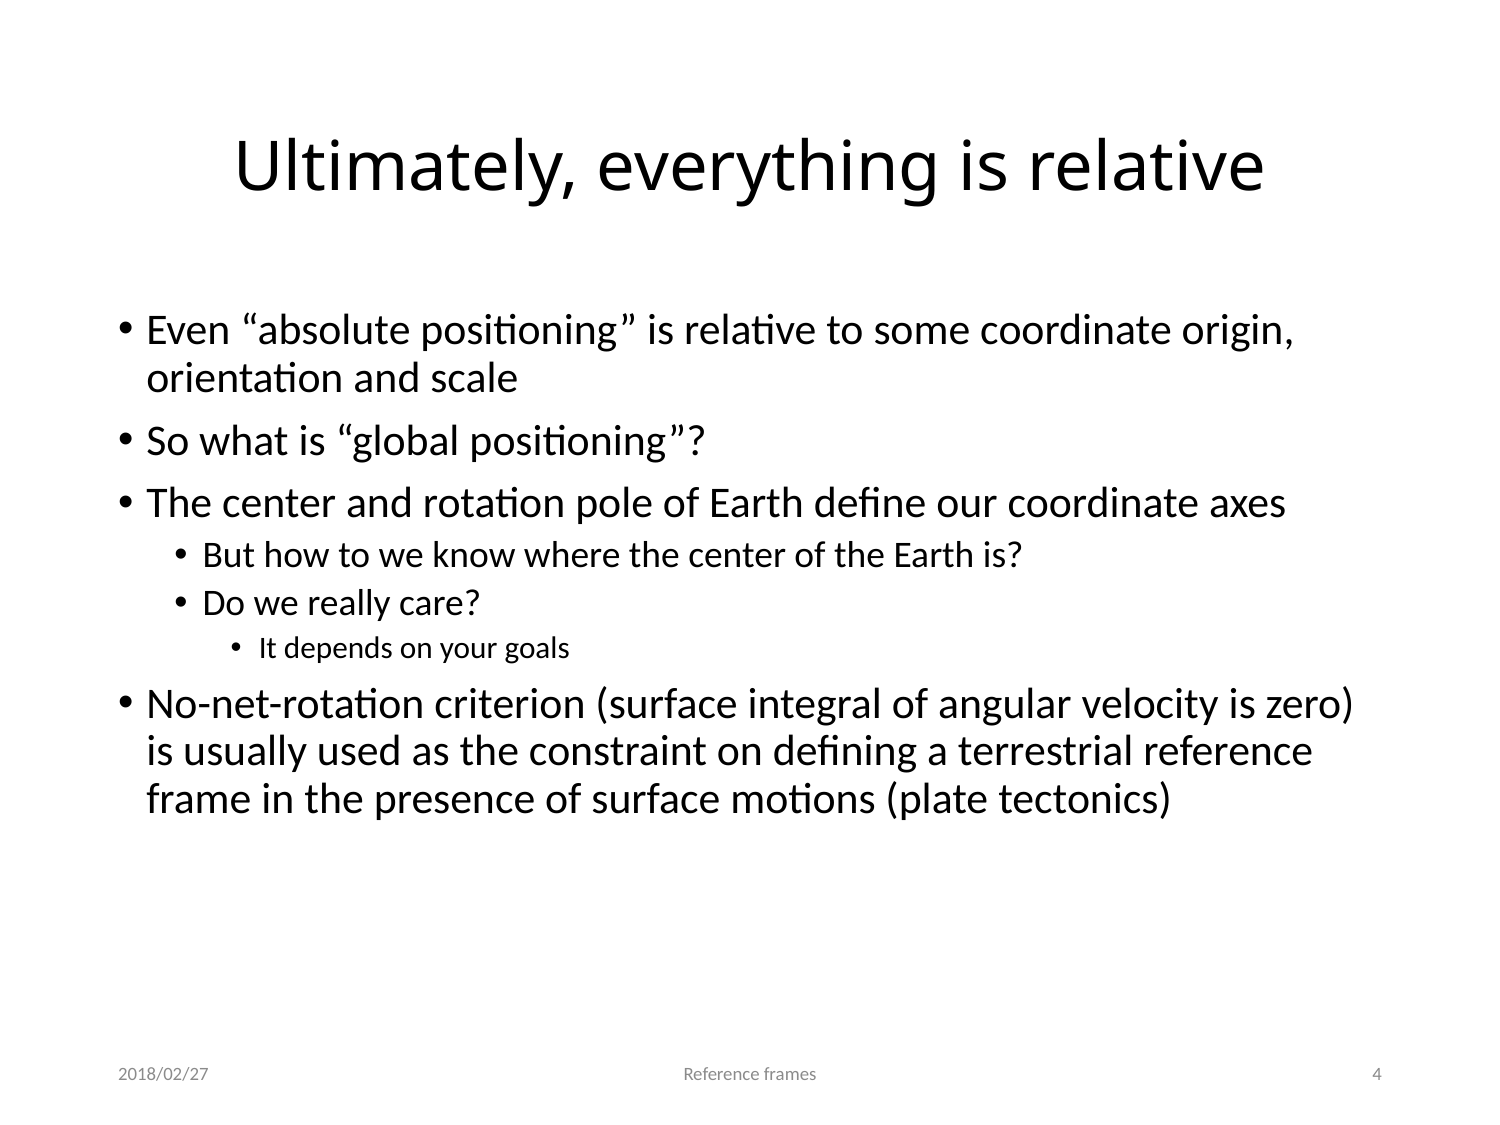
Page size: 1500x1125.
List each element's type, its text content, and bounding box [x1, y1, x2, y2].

list Even “absolute positioning” is relative to some coordinate origin, orientation and scale So what is “global positioning”? The center and rotation pole of Earth define our coordinate axes But how to we know where the center of the Earth is? Do we really care? It depends on your goals No-net-rotation criterion (surface integral of angular velocity is zero) is usually used as the constraint on defining a terrestrial reference frame in the presence of surface motions (plate tectonics) [103, 299, 1397, 1014]
slide_number 3 [1059, 1042, 1397, 1103]
title Ultimately, everything is relative [103, 59, 1397, 278]
footer Reference frames [496, 1042, 1004, 1103]
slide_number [103, 1042, 441, 1103]
